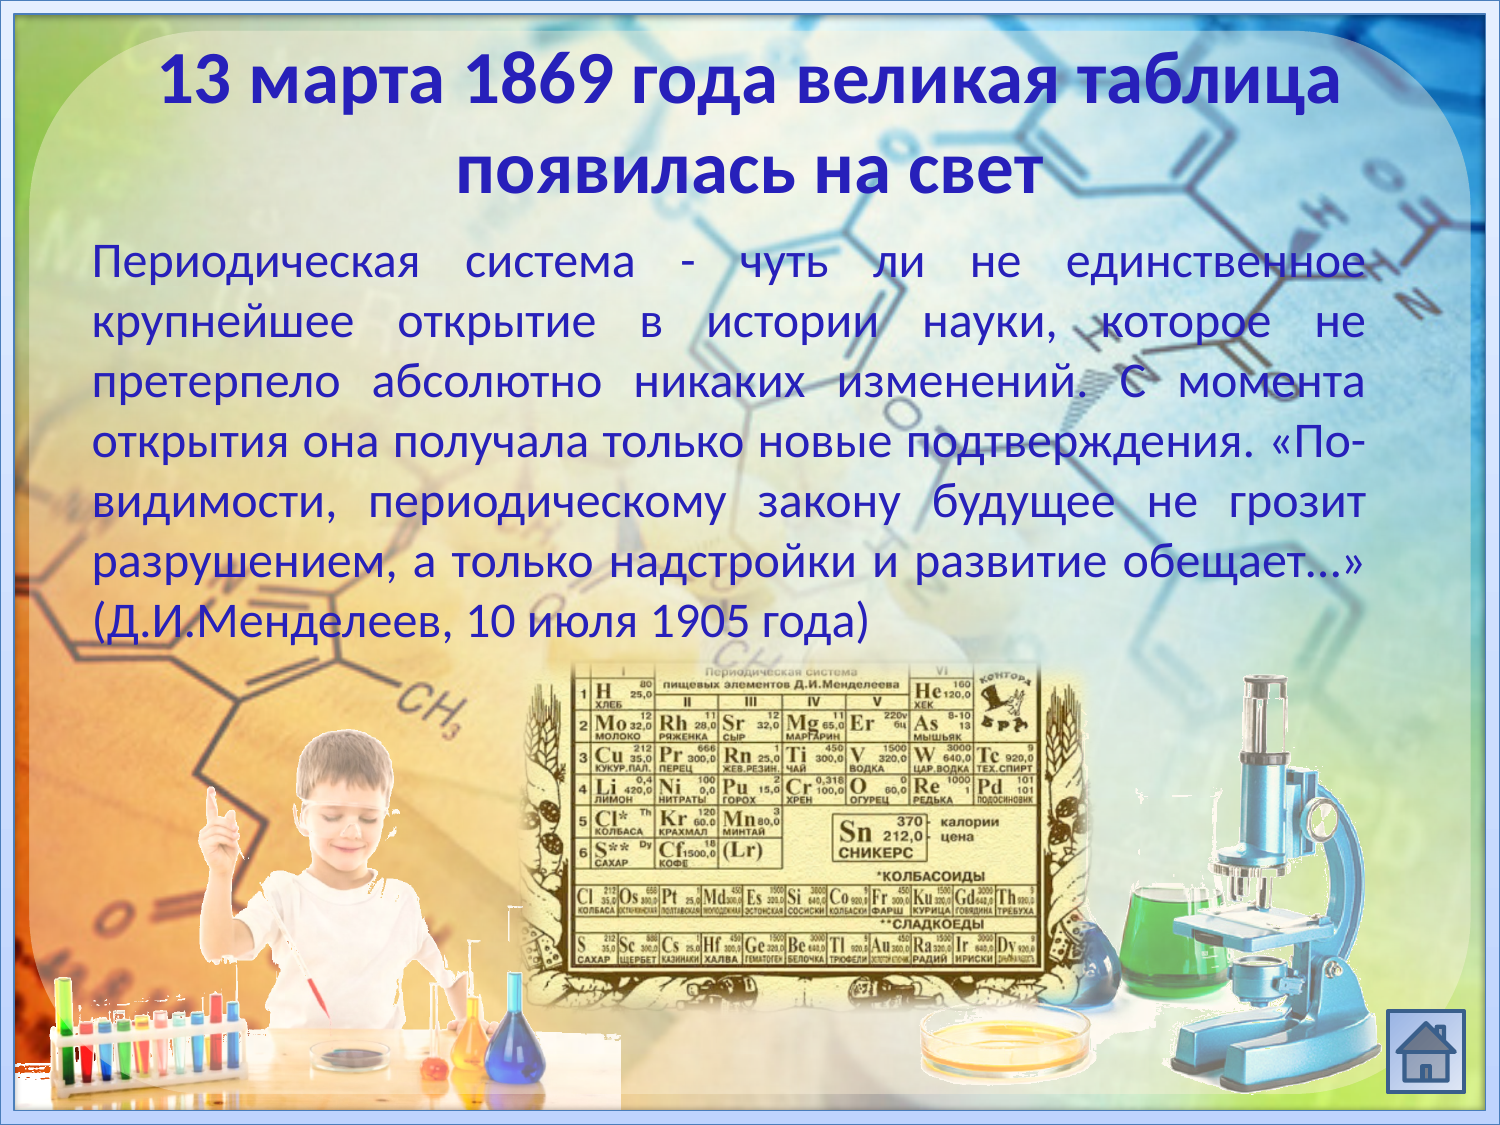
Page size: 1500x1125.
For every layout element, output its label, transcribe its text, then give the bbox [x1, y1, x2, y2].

text_box [1386, 1009, 1466, 1094]
list Периодическая система - чуть ли не единственное крупнейшее открытие в истории науки, которое не претерпело абсолютно никаких изменений. С момента открытия она получала только новые подтверждения. «По-видимости, периодическому закону будущее не грозит разрушением, а только надстройки и развитие обещает…» (Д.И.Менделеев, 10 июля 1905 года) [76, 219, 1382, 681]
picture [15, 15, 1485, 1110]
title 13 марта 1869 года великая таблица появилась на свет [53, 30, 1447, 206]
